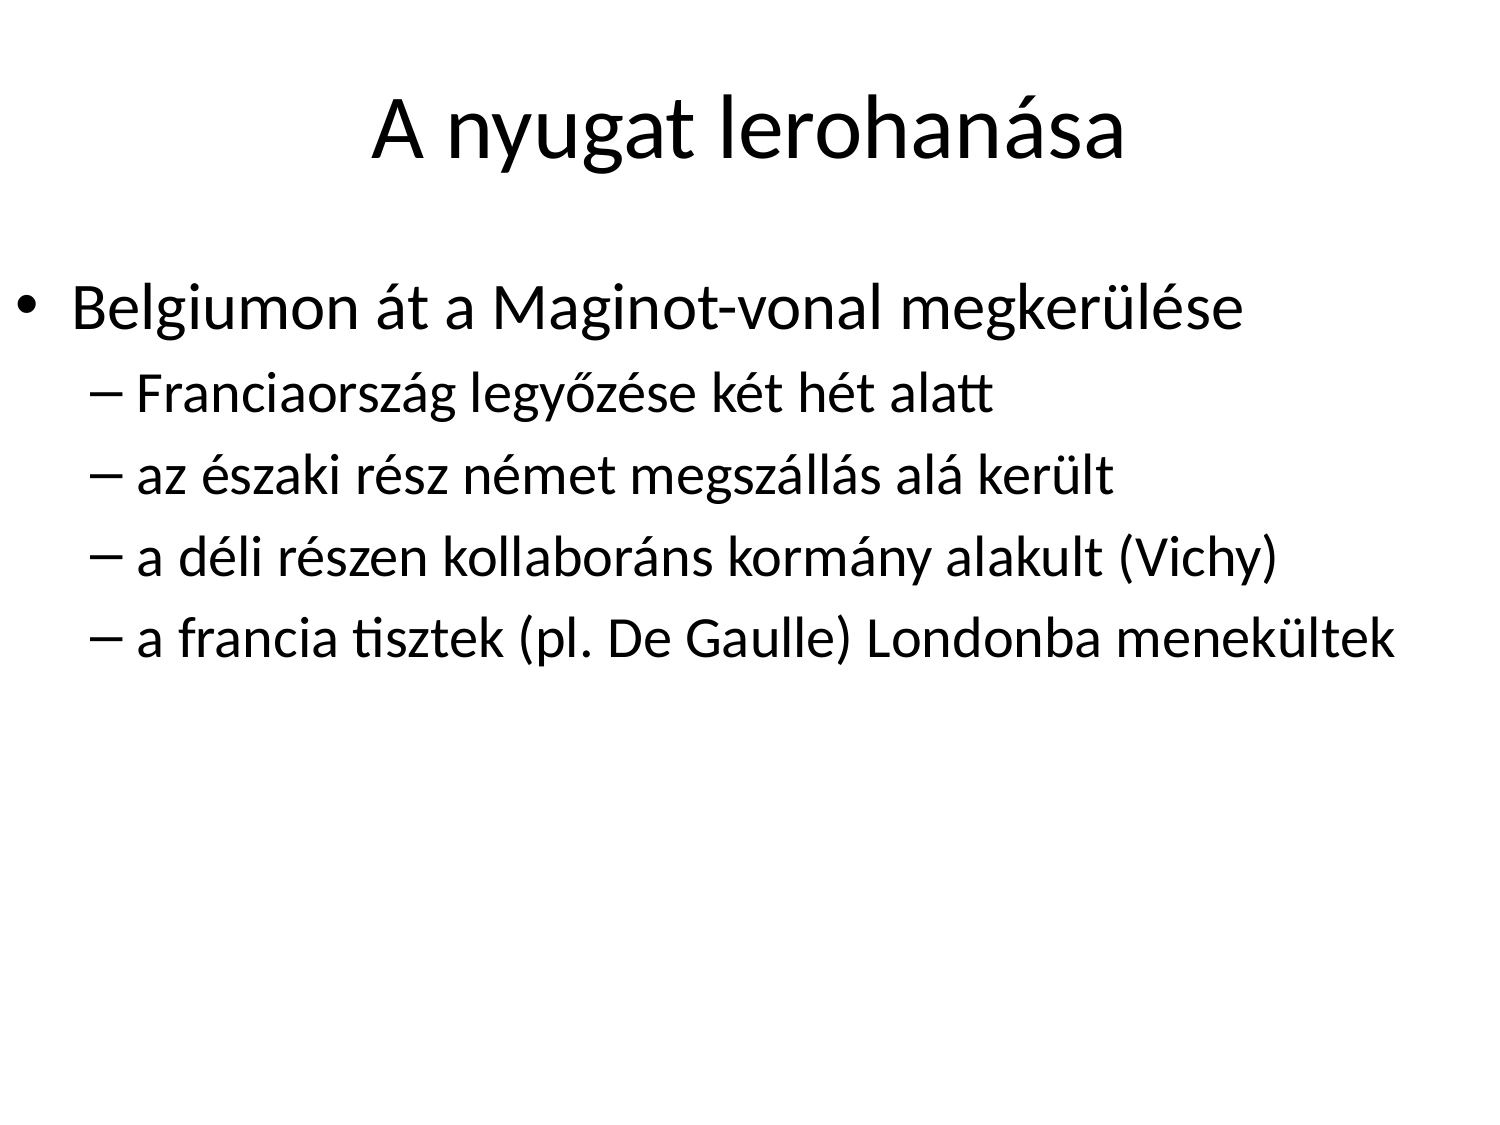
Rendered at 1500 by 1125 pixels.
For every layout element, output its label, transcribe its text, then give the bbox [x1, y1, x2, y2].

list Belgiumon át a Maginot-vonal megkerülése Franciaország legyőzése két hét alatt az északi rész német megszállás alá került a déli részen kollaboráns kormány alakult (Vichy) a francia tisztek (pl. De Gaulle) Londonba menekültek [0, 255, 1500, 963]
title A nyugat lerohanása [75, 45, 1425, 198]
